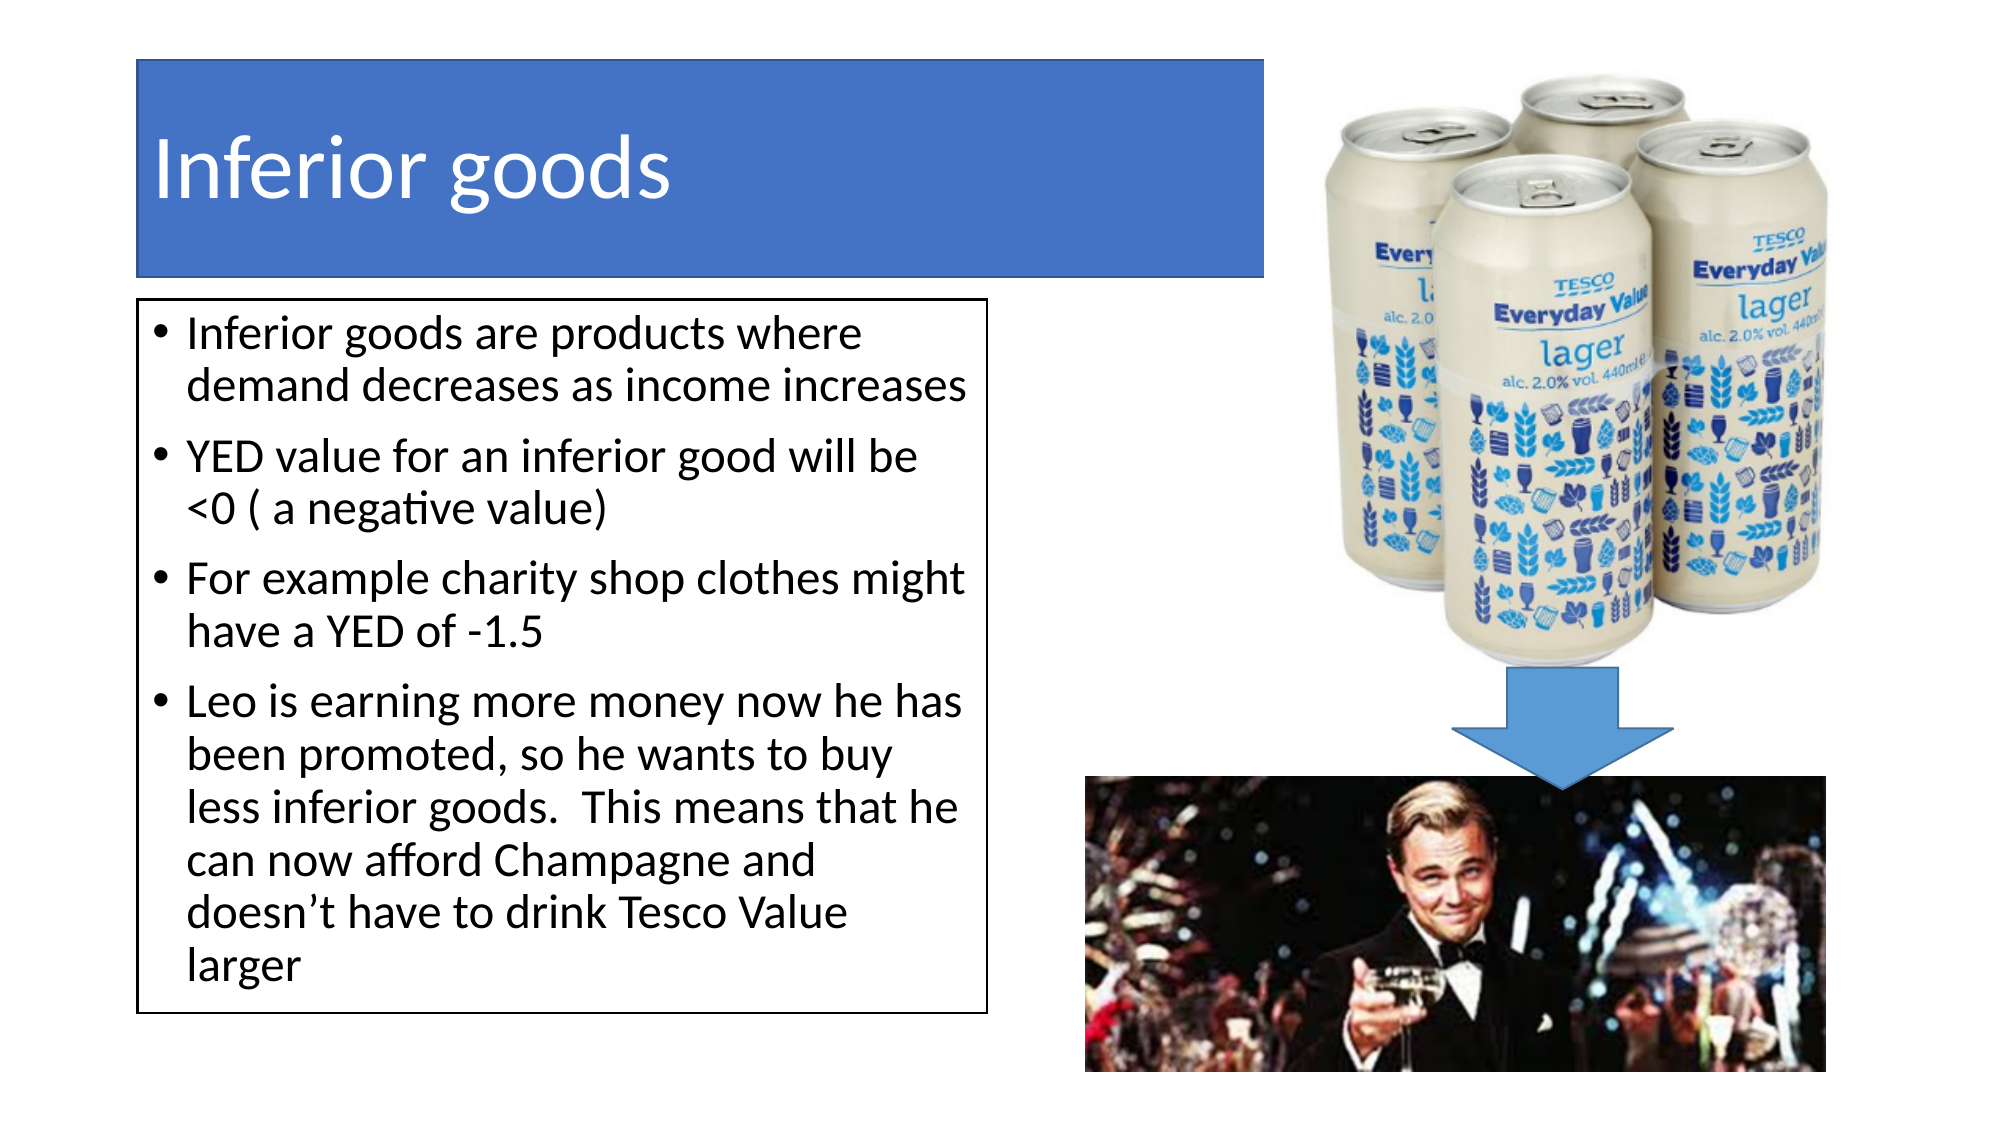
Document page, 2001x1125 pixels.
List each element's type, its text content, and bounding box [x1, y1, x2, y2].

title Inferior goods [136, 59, 1264, 278]
list Inferior goods are products where demand decreases as income increases YED value for an inferior good will be <0 ( a negative value) For example charity shop clothes might have a YED of -1.5 Leo is earning more money now he has been promoted, so he wants to buy less inferior goods. This means that he can now afford Champagne and doesn’t have to drink Tesco Value larger [136, 298, 988, 1014]
text_box [1451, 685, 1675, 776]
picture [1085, 776, 1826, 1072]
picture [1264, 59, 1890, 685]
